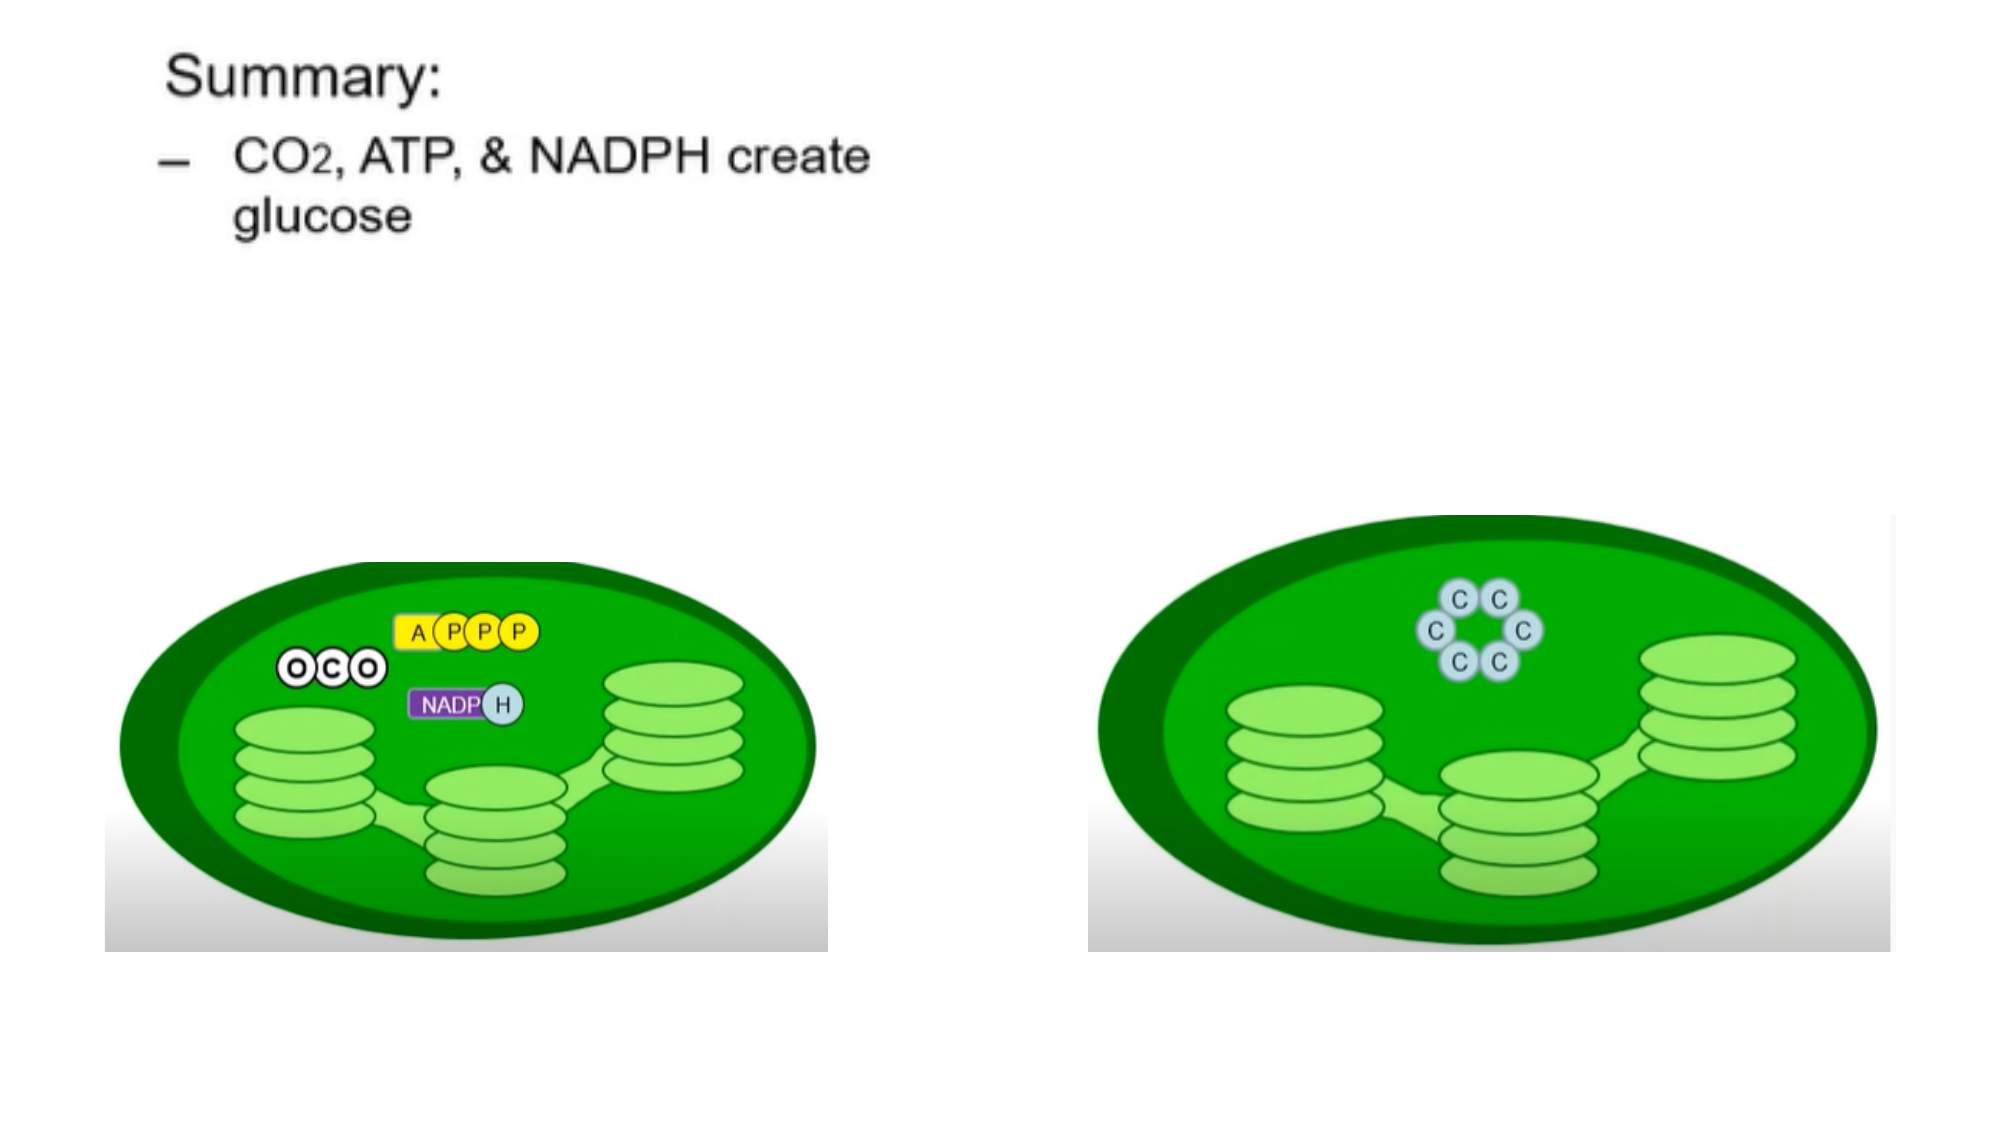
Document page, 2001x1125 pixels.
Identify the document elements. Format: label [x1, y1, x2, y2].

picture [104, 562, 828, 952]
picture [1088, 515, 1896, 952]
list [137, 26, 892, 311]
